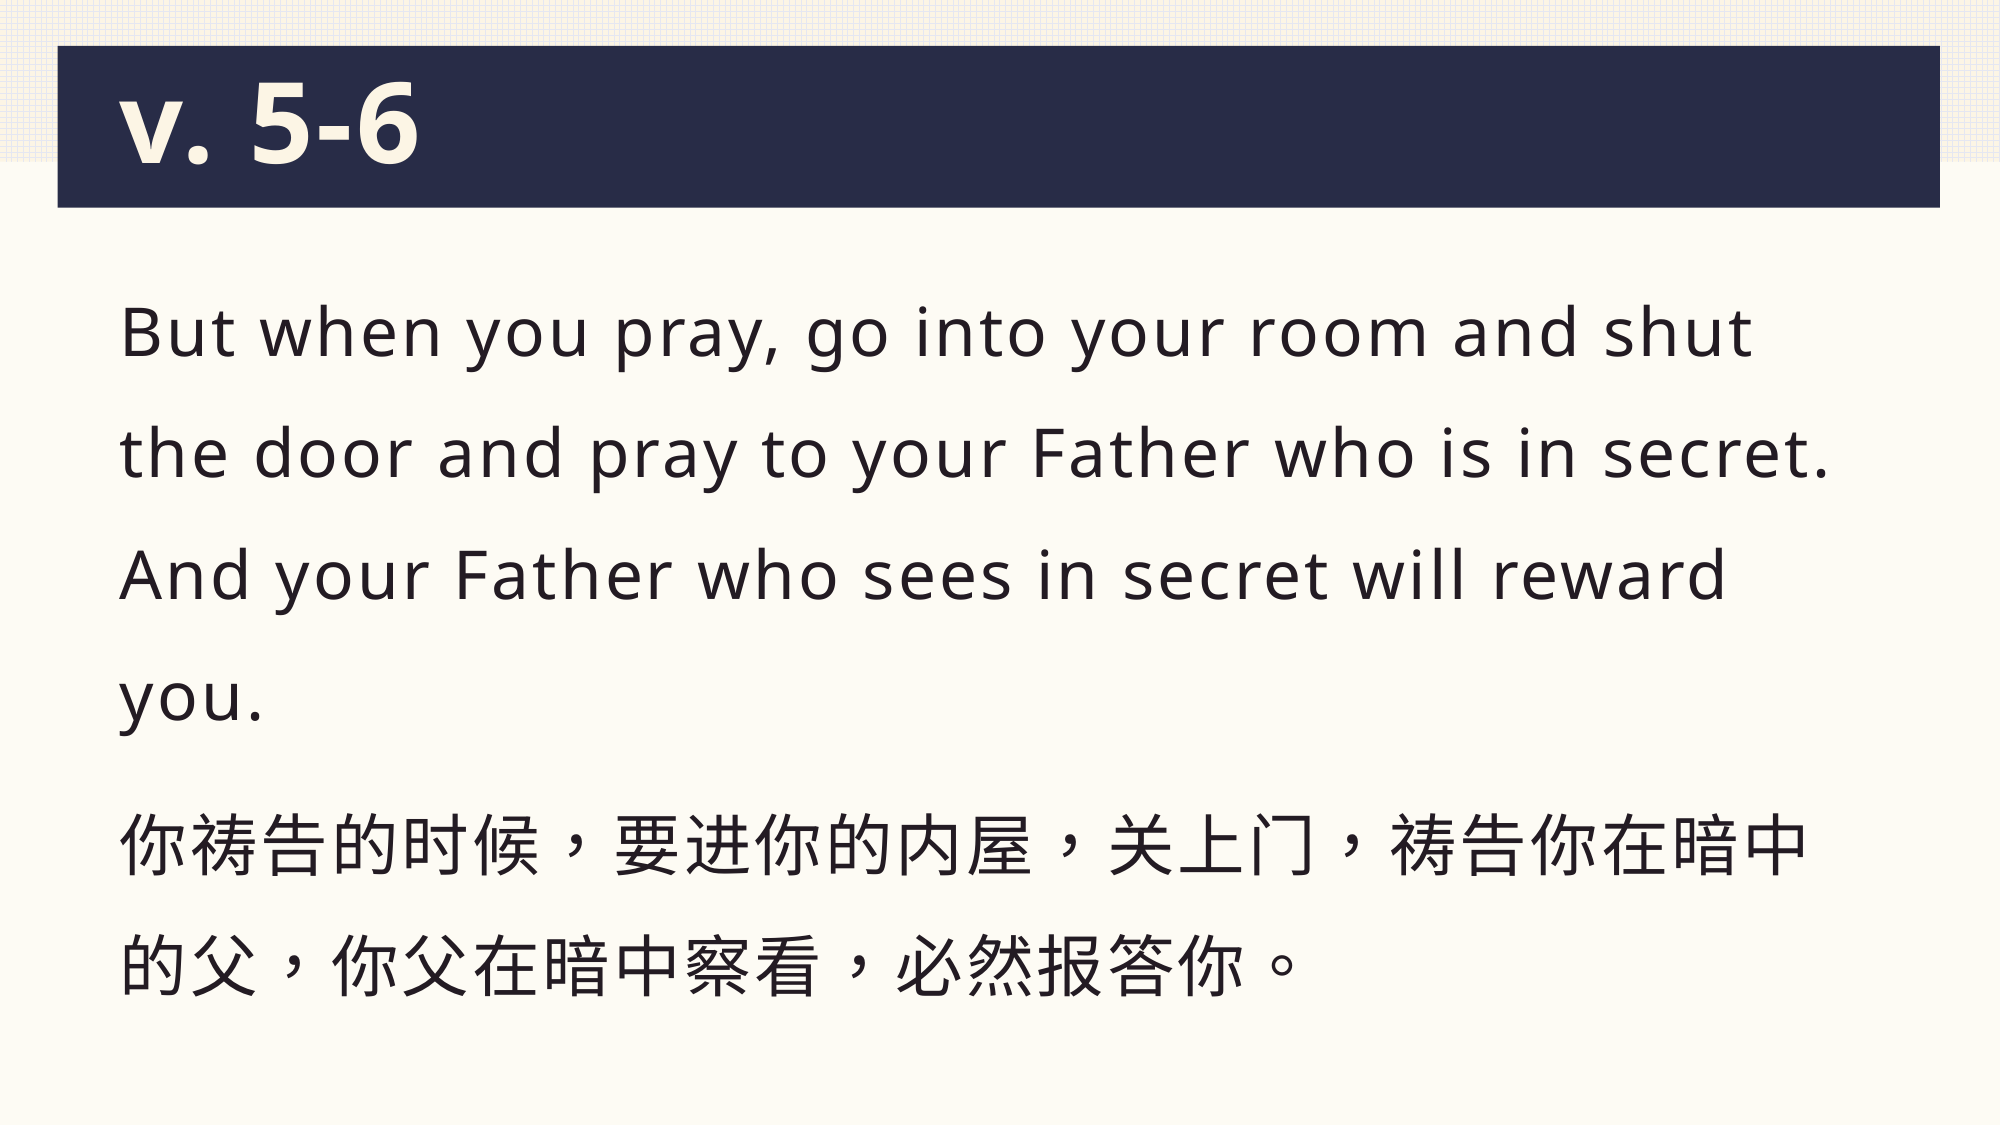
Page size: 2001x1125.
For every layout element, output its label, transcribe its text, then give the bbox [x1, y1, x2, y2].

title v. 5-6 [104, 79, 1894, 176]
list But when you pray, go into your room and shut the door and pray to your Father who is in secret. And your Father who sees in secret will reward you. 你祷告的时候，要进你的内屋，关上门，祷告你在暗中的父，你父在暗中察看，必然报答你。 [104, 241, 1894, 1014]
